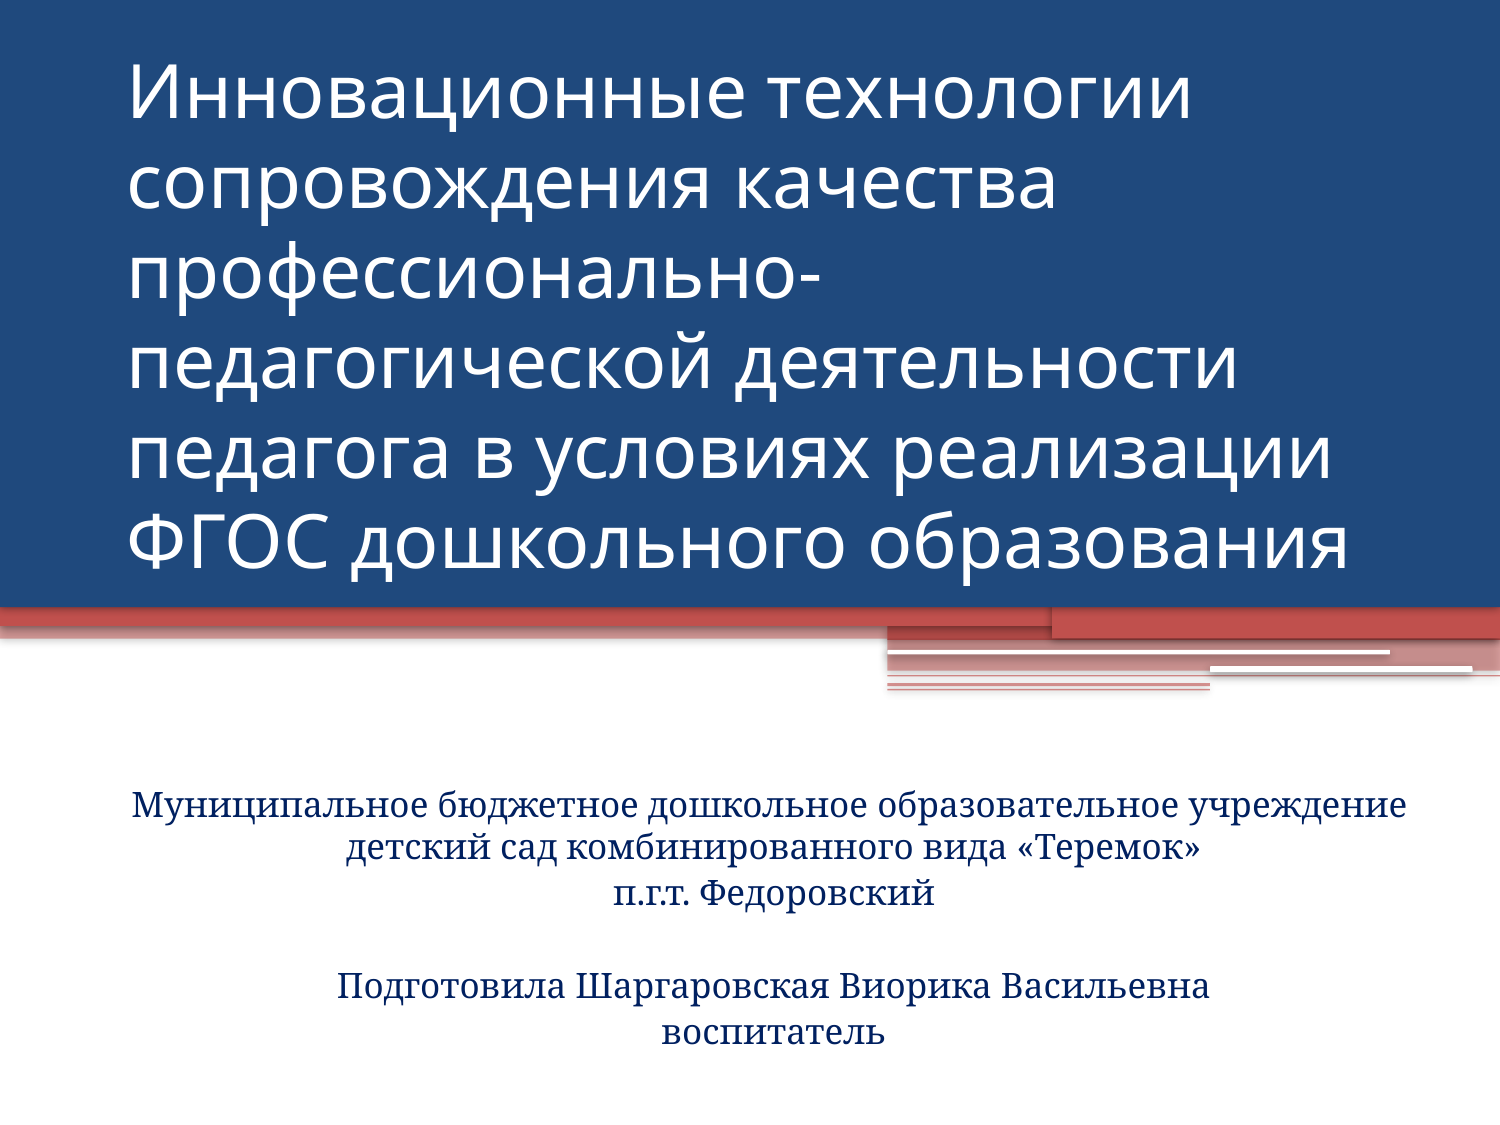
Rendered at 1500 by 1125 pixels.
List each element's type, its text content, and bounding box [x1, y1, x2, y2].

subtitle Муниципальное бюджетное дошкольное образовательное учреждение детский сад комбинированного вида «Теремок» п.г.т. Федоровский Подготовила Шаргаровская Виорика Васильевна воспитатель [105, 775, 1434, 1063]
title Инновационные технологии сопровождения качества профессионально-педагогической деятельности педагога в условиях реализации ФГОС дошкольного образования [112, 349, 1388, 591]
